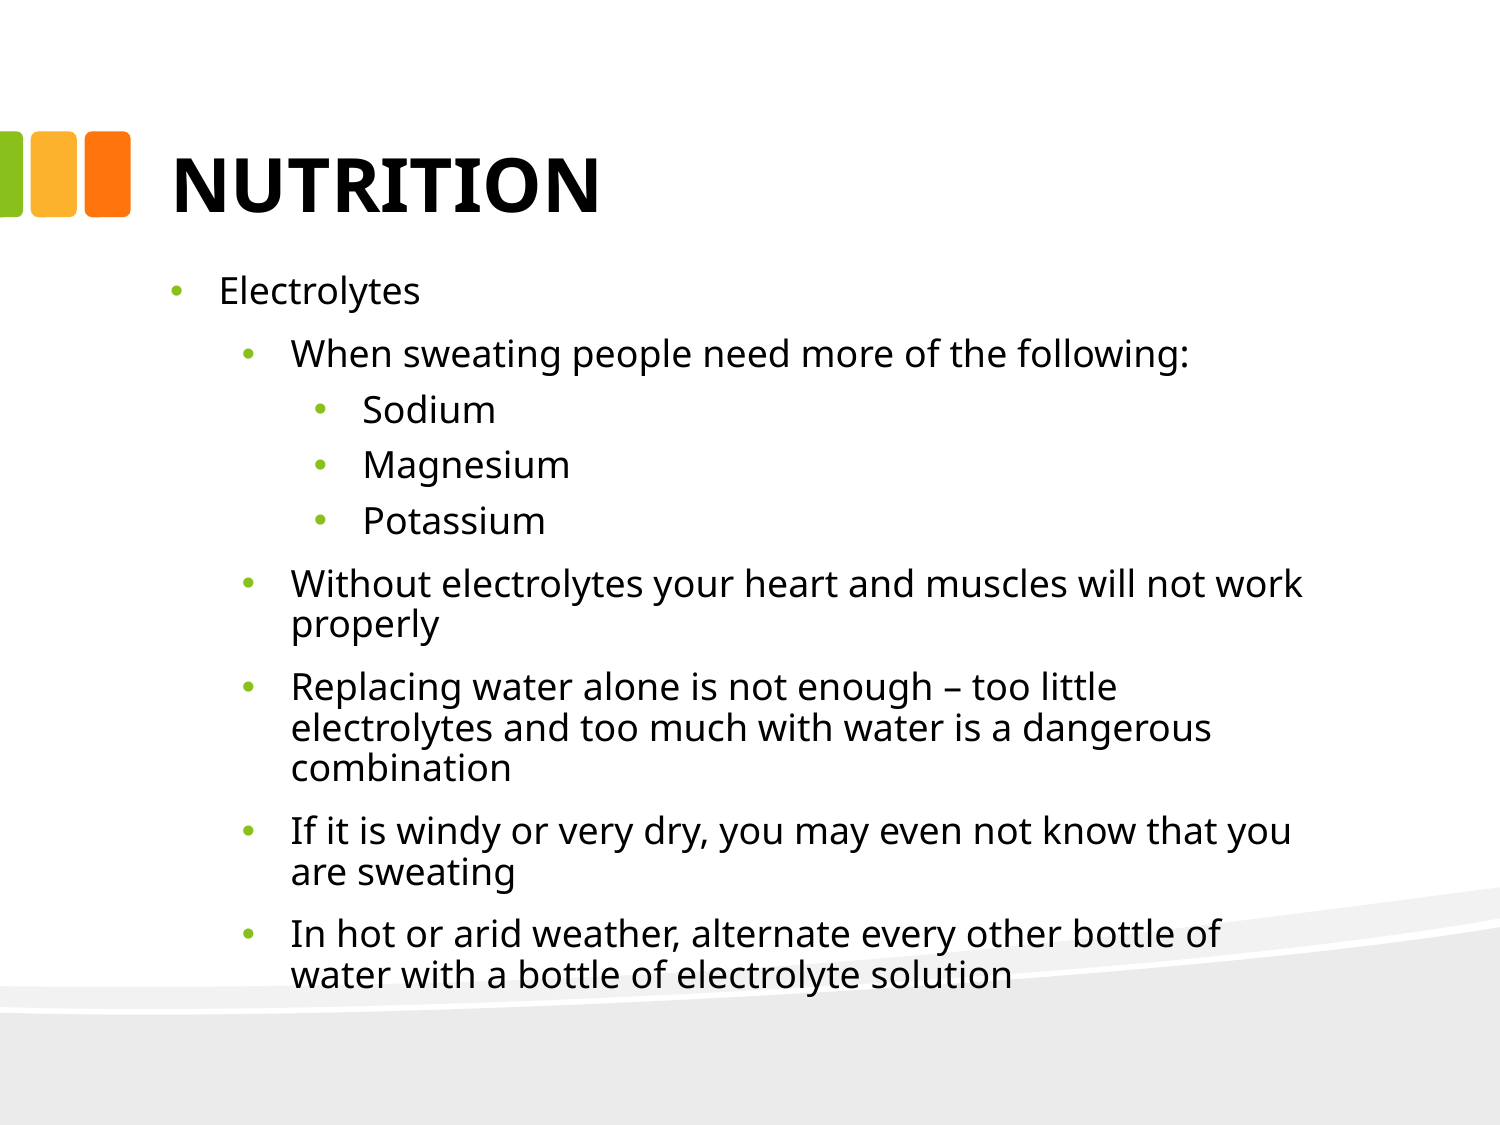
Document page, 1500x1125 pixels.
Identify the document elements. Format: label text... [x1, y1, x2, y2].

title NUTRITION [150, 24, 1350, 238]
list Electrolytes When sweating people need more of the following: Sodium Magnesium Potassium Without electrolytes your heart and muscles will not work properly Replacing water alone is not enough – too little electrolytes and too much with water is a dangerous combination If it is windy or very dry, you may even not know that you are sweating In hot or arid weather, alternate every other bottle of water with a bottle of electrolyte solution [150, 262, 1350, 1013]
